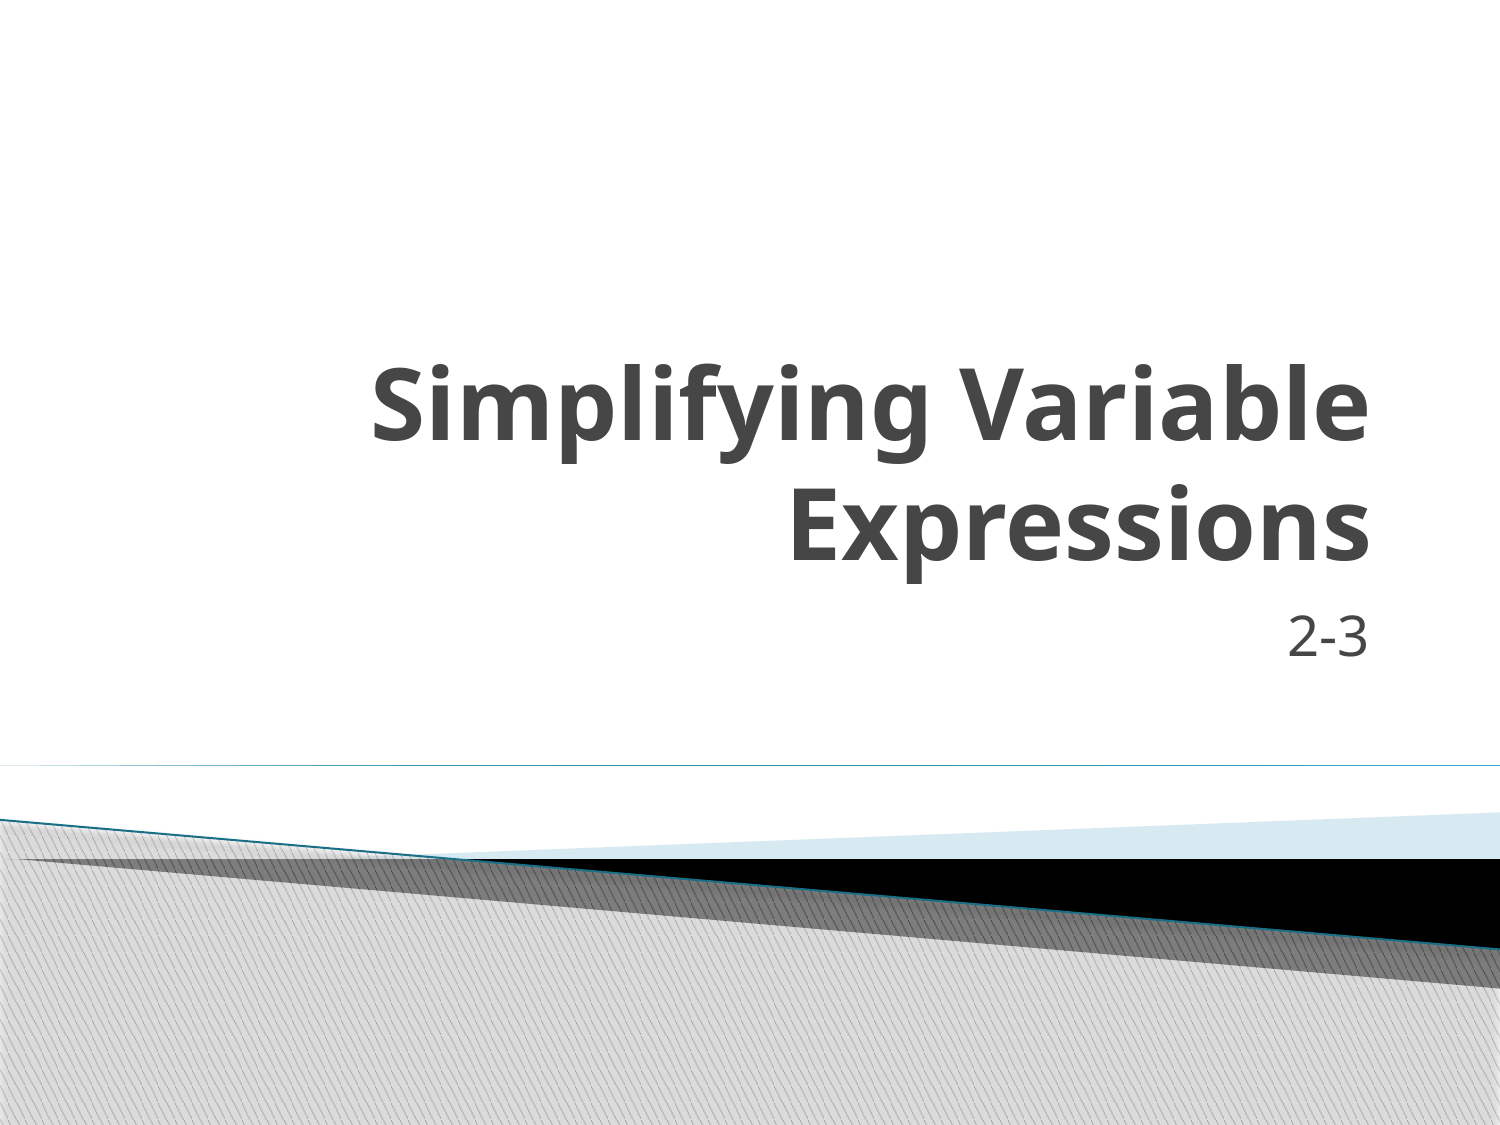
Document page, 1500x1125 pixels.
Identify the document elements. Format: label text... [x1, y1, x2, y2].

picture [5, 859, 1500, 989]
subtitle 2-3 [112, 592, 1388, 790]
title Simplifying Variable Expressions [112, 287, 1388, 588]
